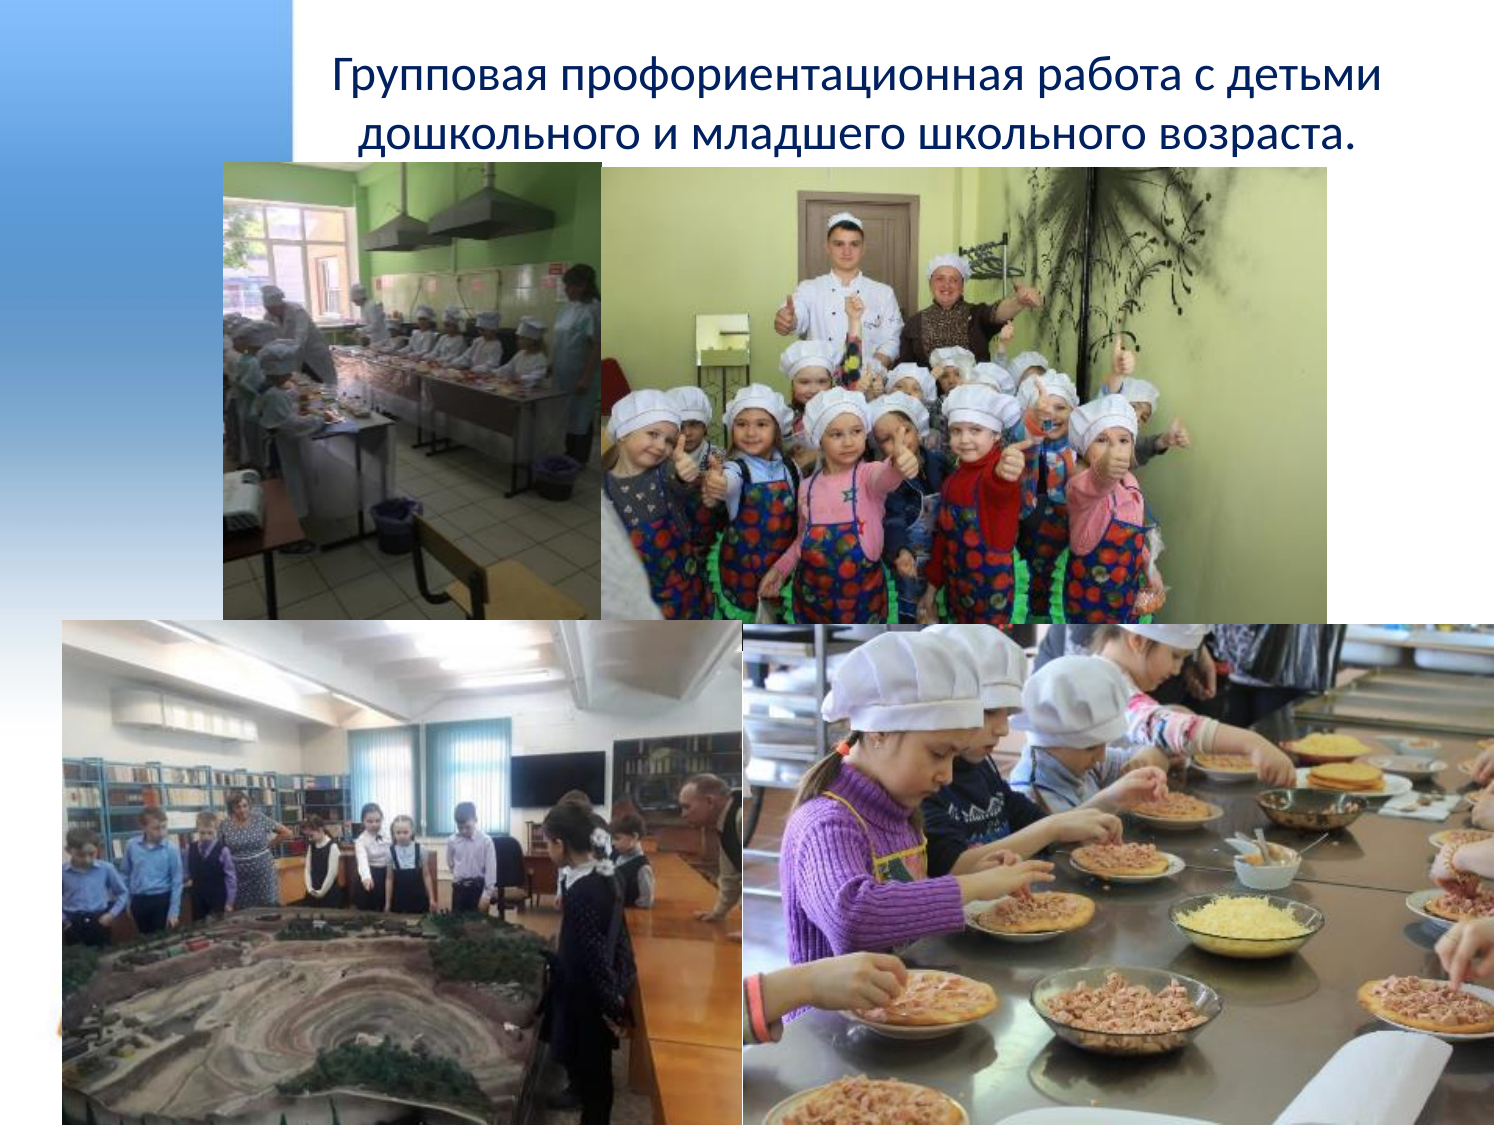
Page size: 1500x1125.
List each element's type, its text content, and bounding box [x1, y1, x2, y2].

title Групповая профориентационная работа с детьми дошкольного и младшего школьного возраста. [213, 37, 1500, 163]
picture [0, 0, 1500, 1125]
